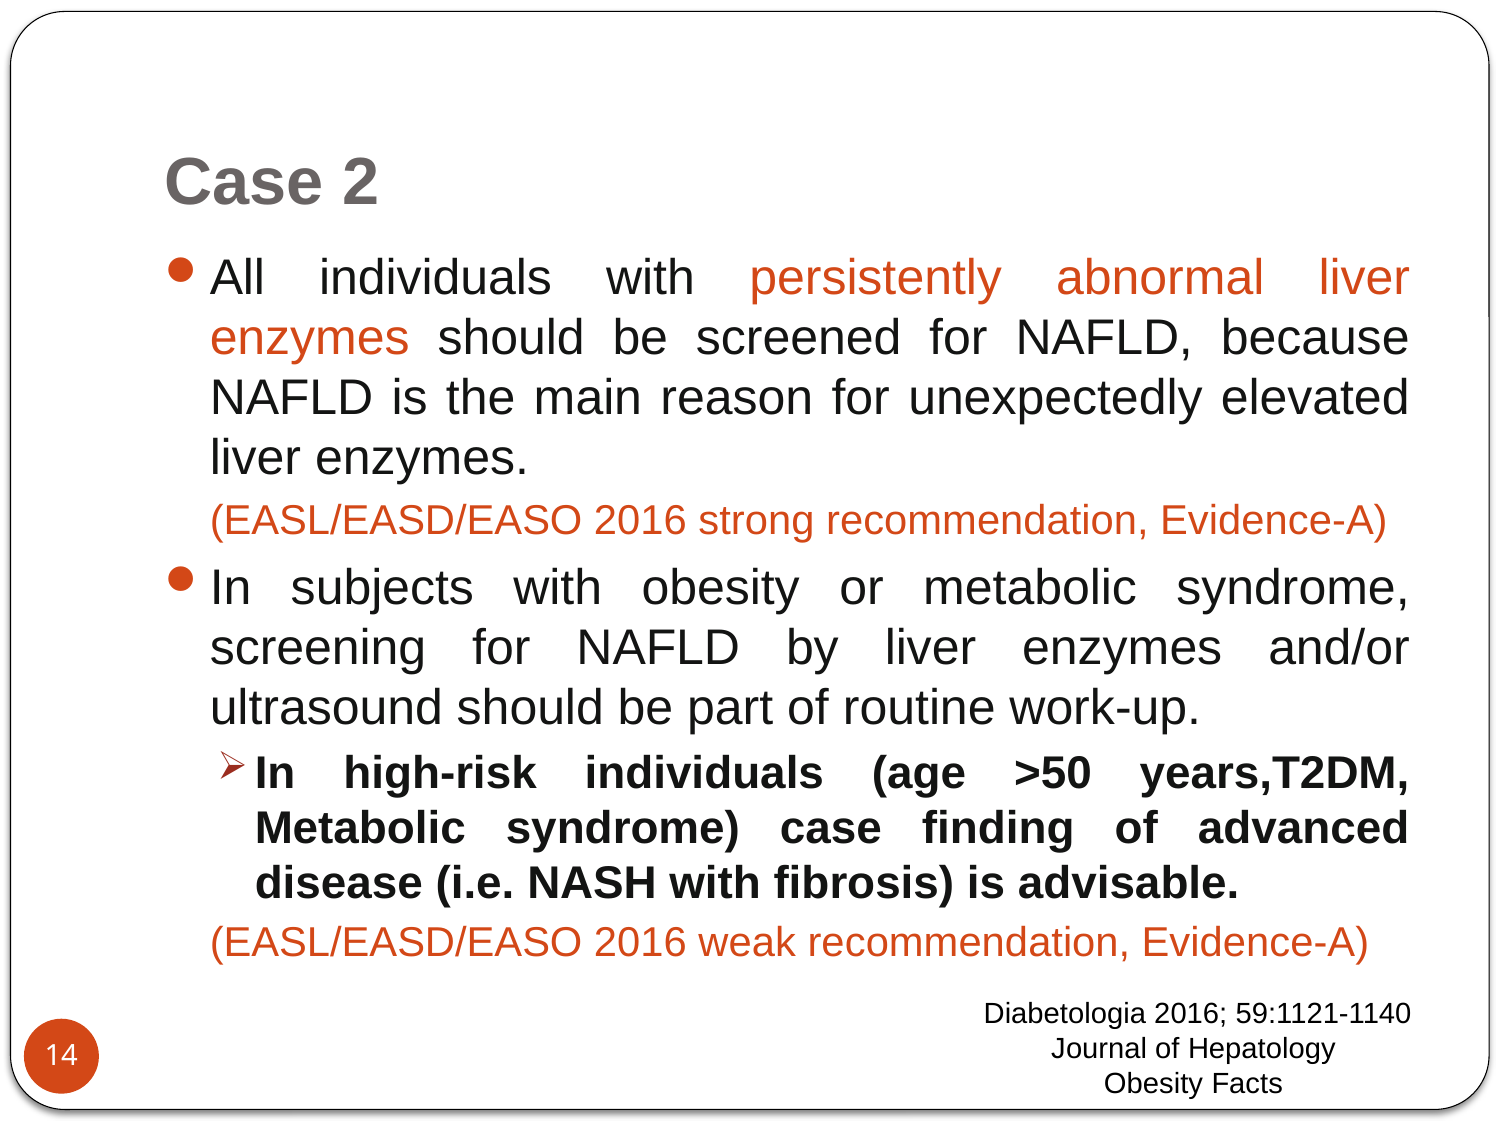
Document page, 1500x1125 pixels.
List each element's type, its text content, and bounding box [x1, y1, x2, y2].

text_box Diabetologia 2016; 59:1121-1140 Journal of Hepatology Obesity Facts [837, 987, 1500, 1125]
title Case 2 [150, 45, 1425, 233]
slide_number 14 [23, 1018, 99, 1094]
list All individuals with persistently abnormal liver enzymes should be screened for NAFLD, because NAFLD is the main reason for unexpectedly elevated liver enzymes. (EASL/EASD/EASO 2016 strong recommendation, Evidence-A) In subjects with obesity or metabolic syndrome, screening for NAFLD by liver enzymes and/or ultrasound should be part of routine work-up. In high-risk individuals (age >50 years,T2DM, Metabolic syndrome) case finding of advanced disease (i.e. NASH with fibrosis) is advisable. (EASL/EASD/EASO 2016 weak recommendation, Evidence-A) [150, 237, 1425, 988]
